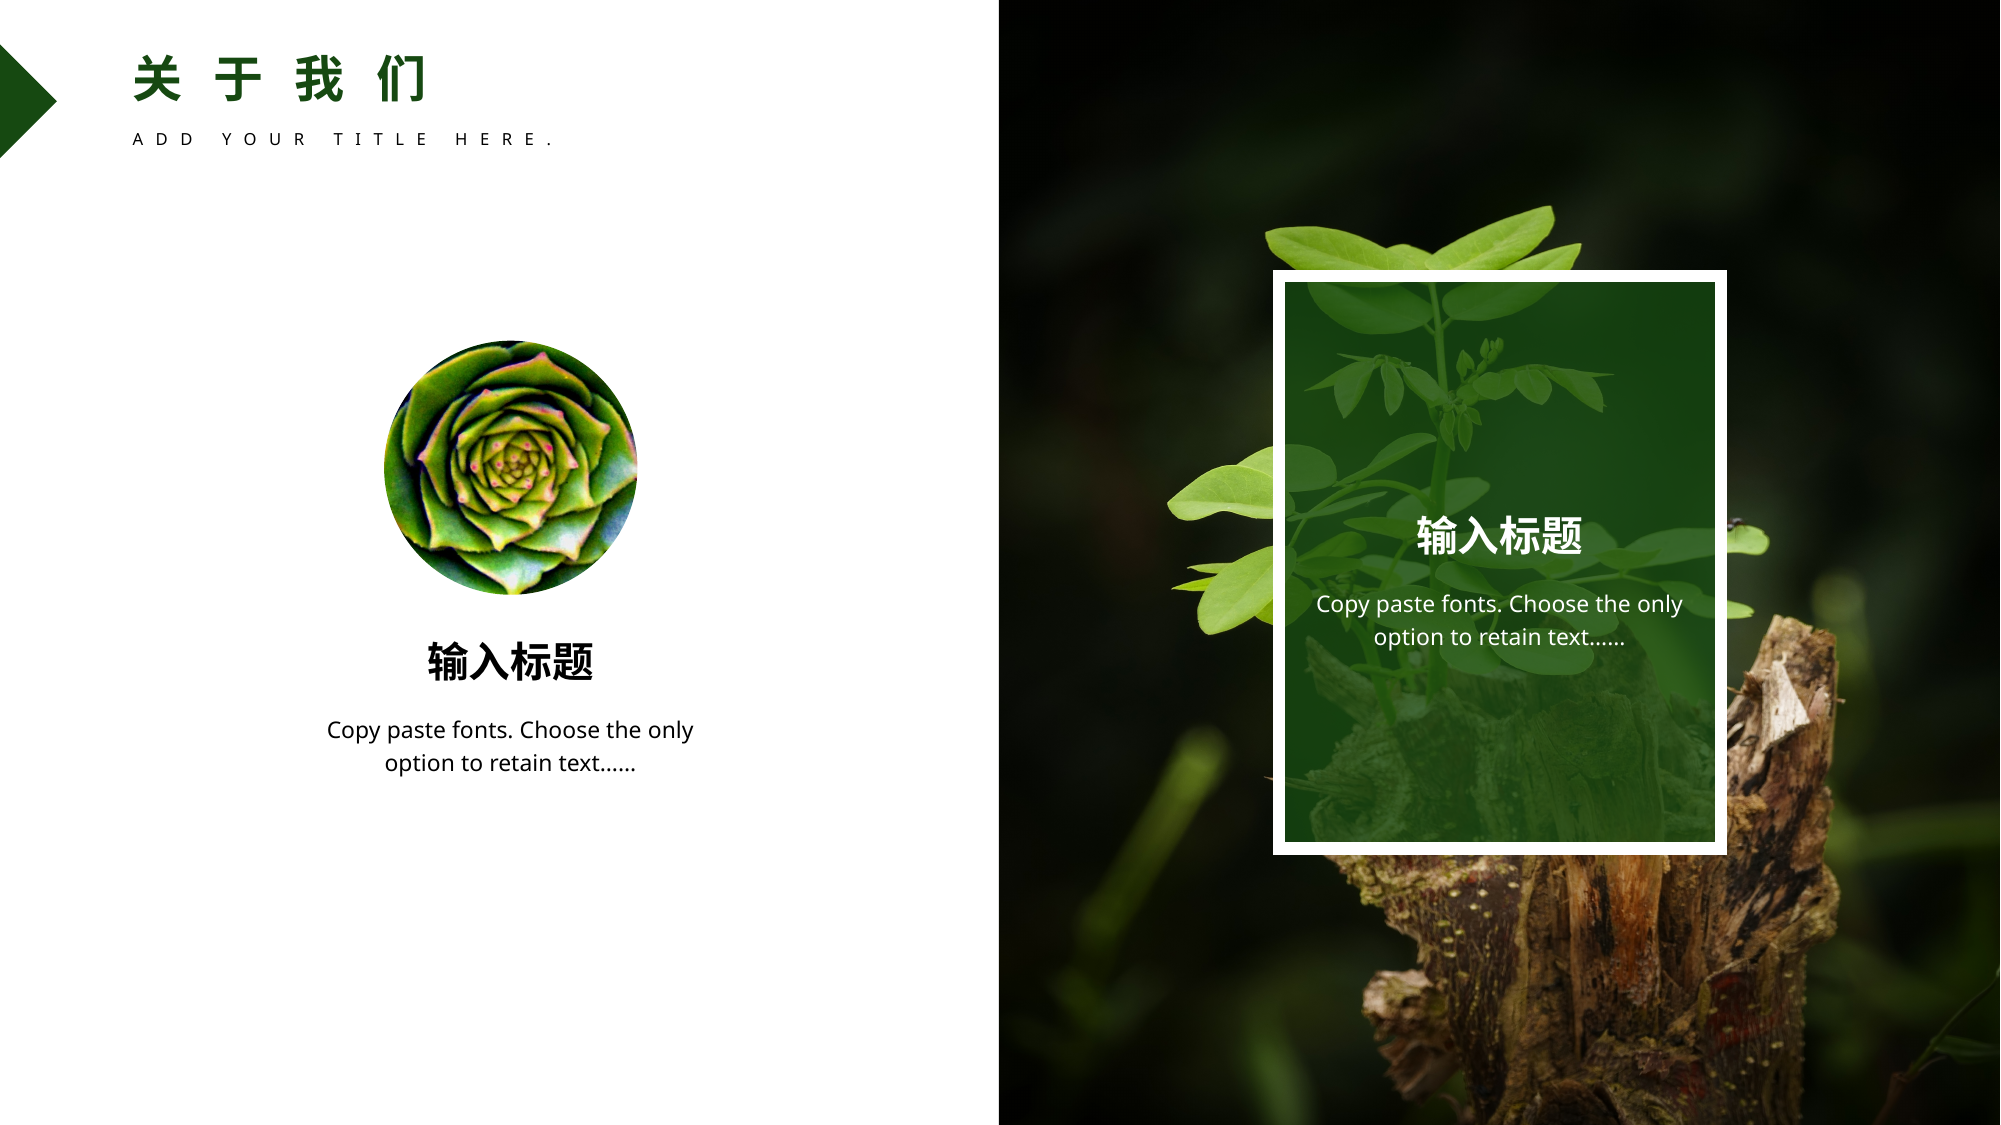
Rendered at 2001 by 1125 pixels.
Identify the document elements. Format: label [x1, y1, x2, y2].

text_box [301, 0, 2000, 1125]
text_box [0, 36, 649, 167]
